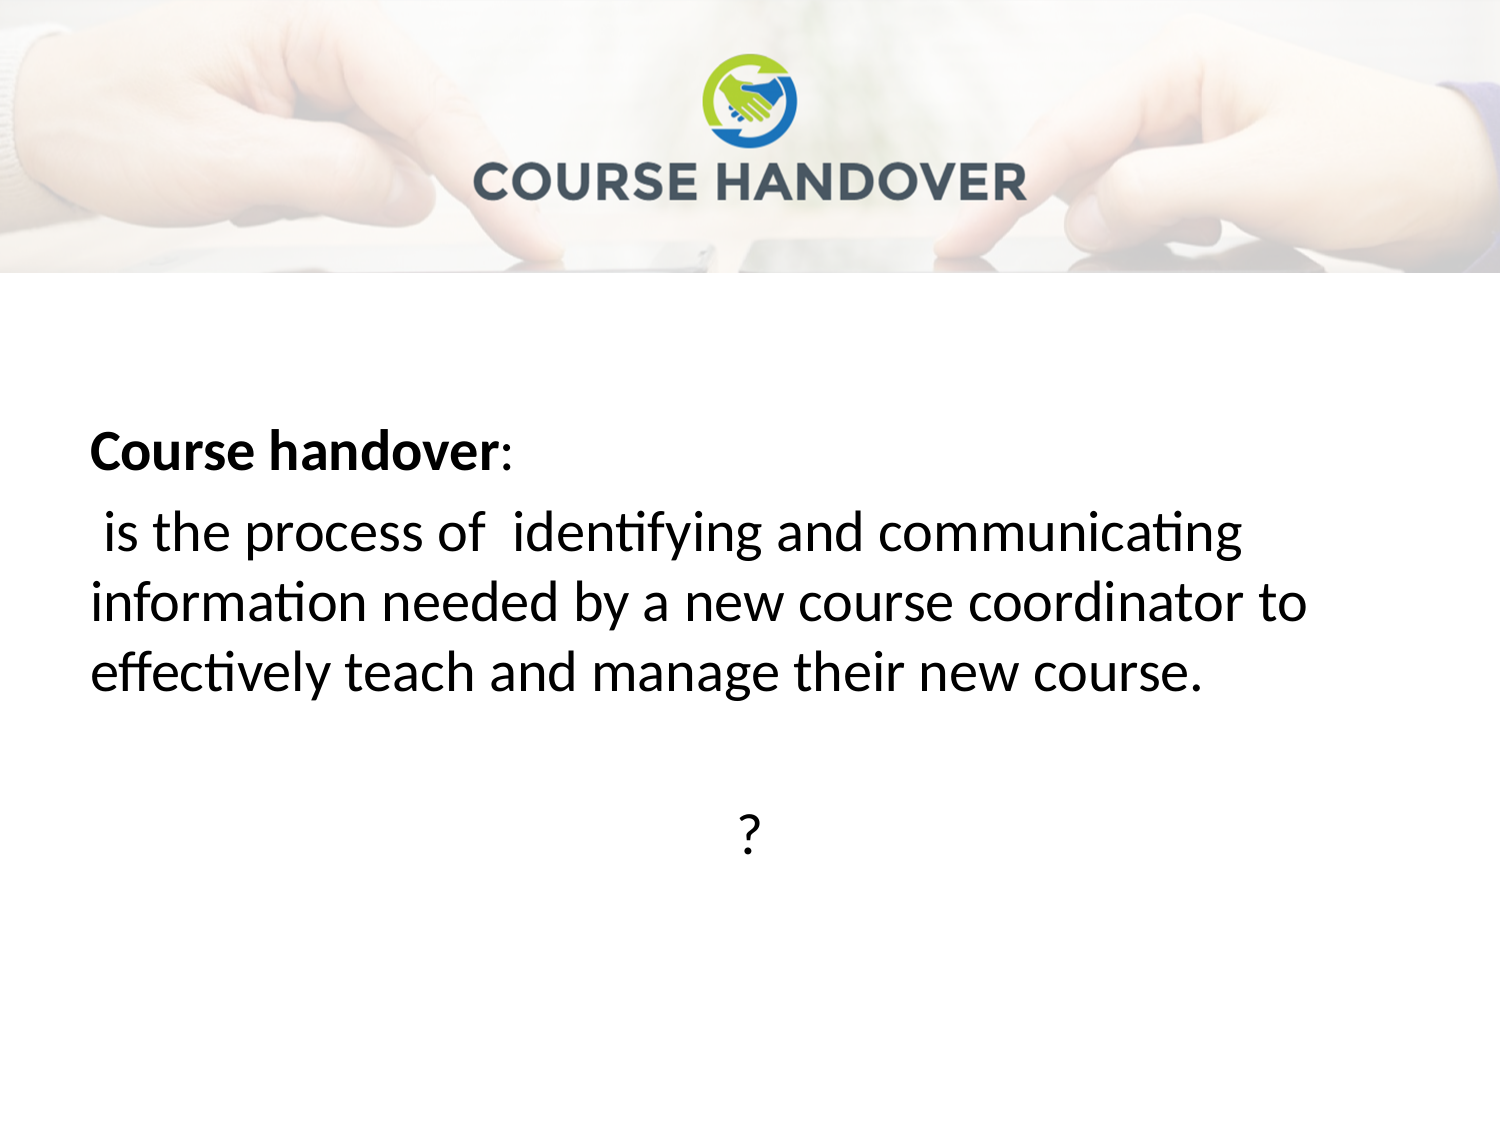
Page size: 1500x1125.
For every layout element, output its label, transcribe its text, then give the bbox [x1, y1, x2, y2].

list Course handover: is the process of identifying and communicating information needed by a new course coordinator to effectively teach and manage their new course. ? [75, 312, 1425, 943]
picture [0, 0, 1500, 274]
